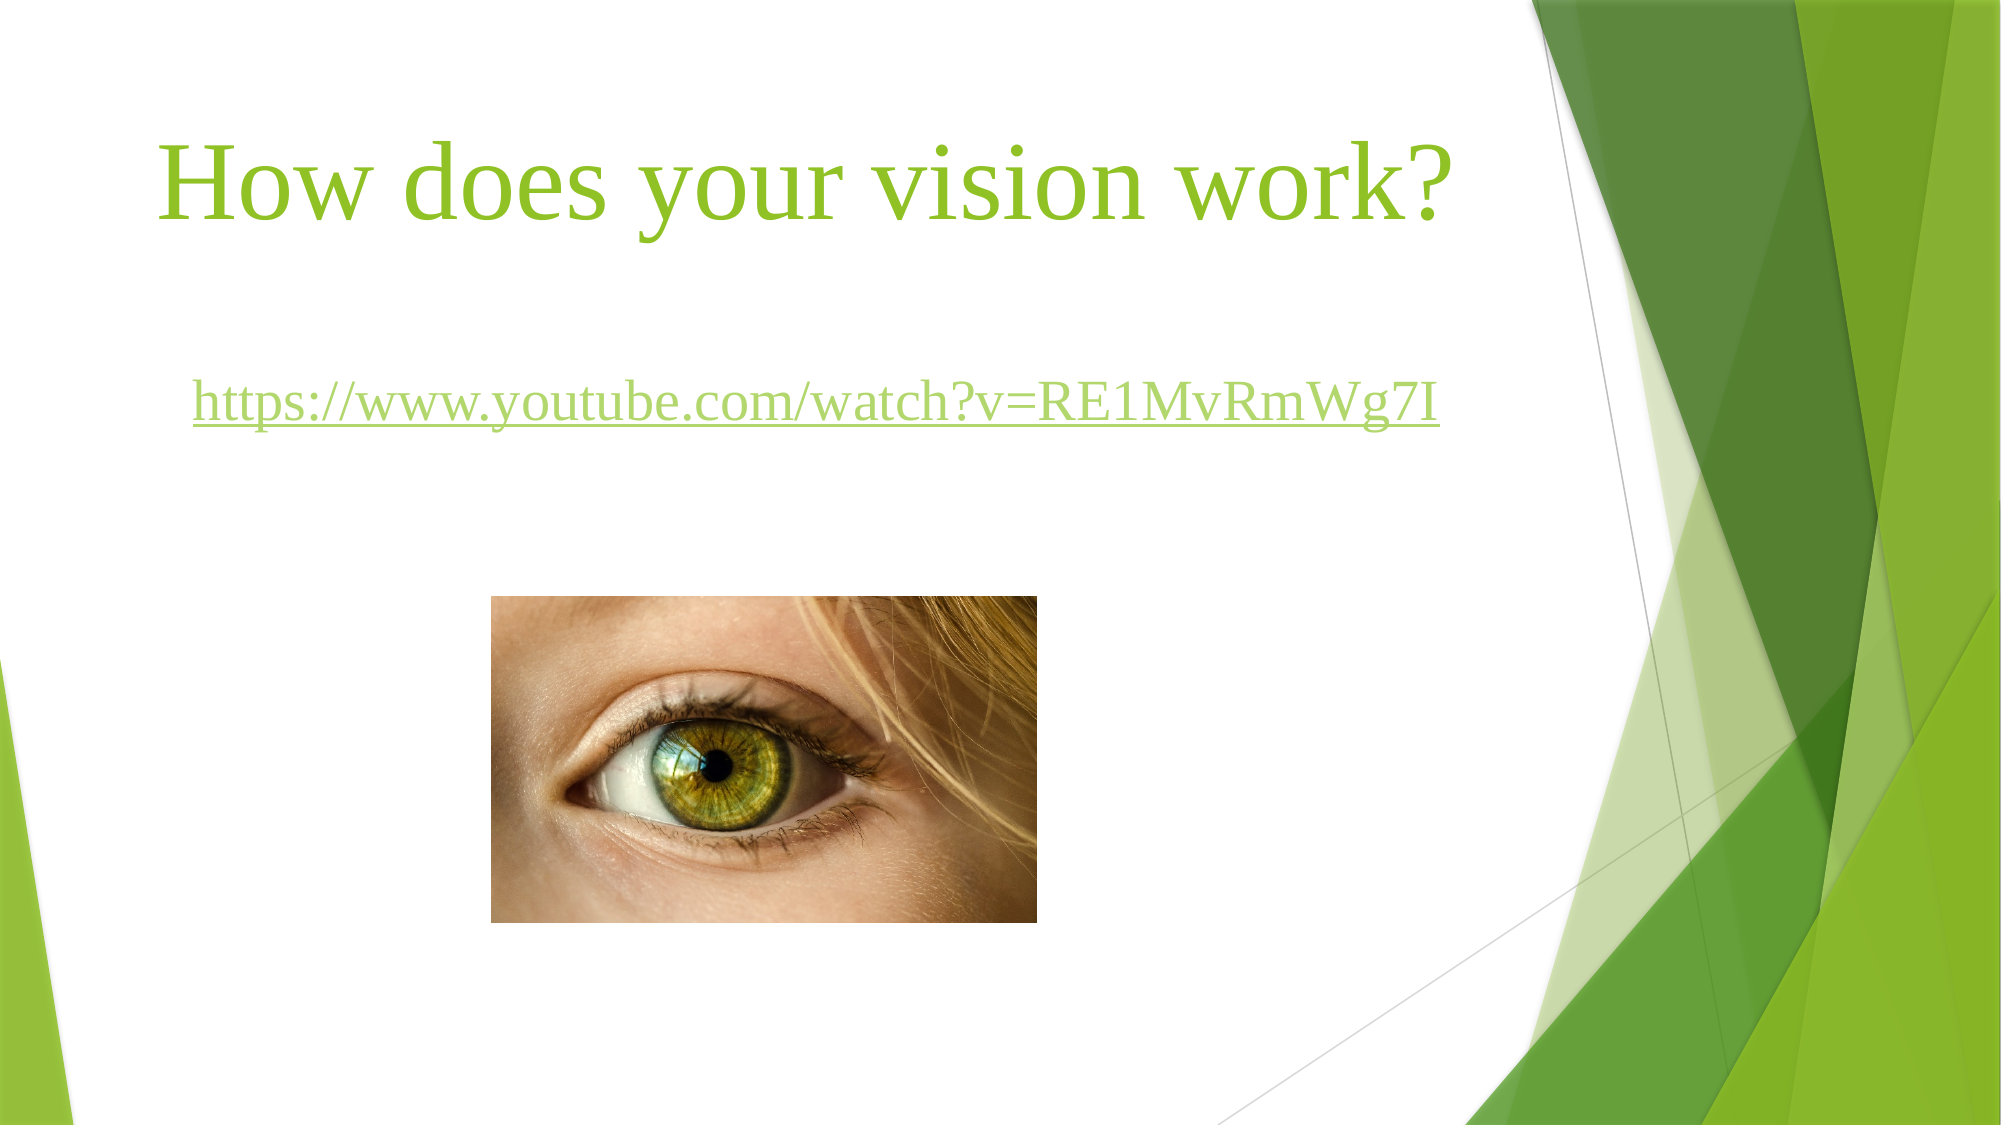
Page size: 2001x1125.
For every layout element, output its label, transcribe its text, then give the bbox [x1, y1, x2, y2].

picture [491, 595, 1037, 923]
title How does your vision work? [111, 99, 1522, 317]
list https://www.youtube.com/watch?v=RE1MvRmWg7I [111, 354, 1522, 537]
